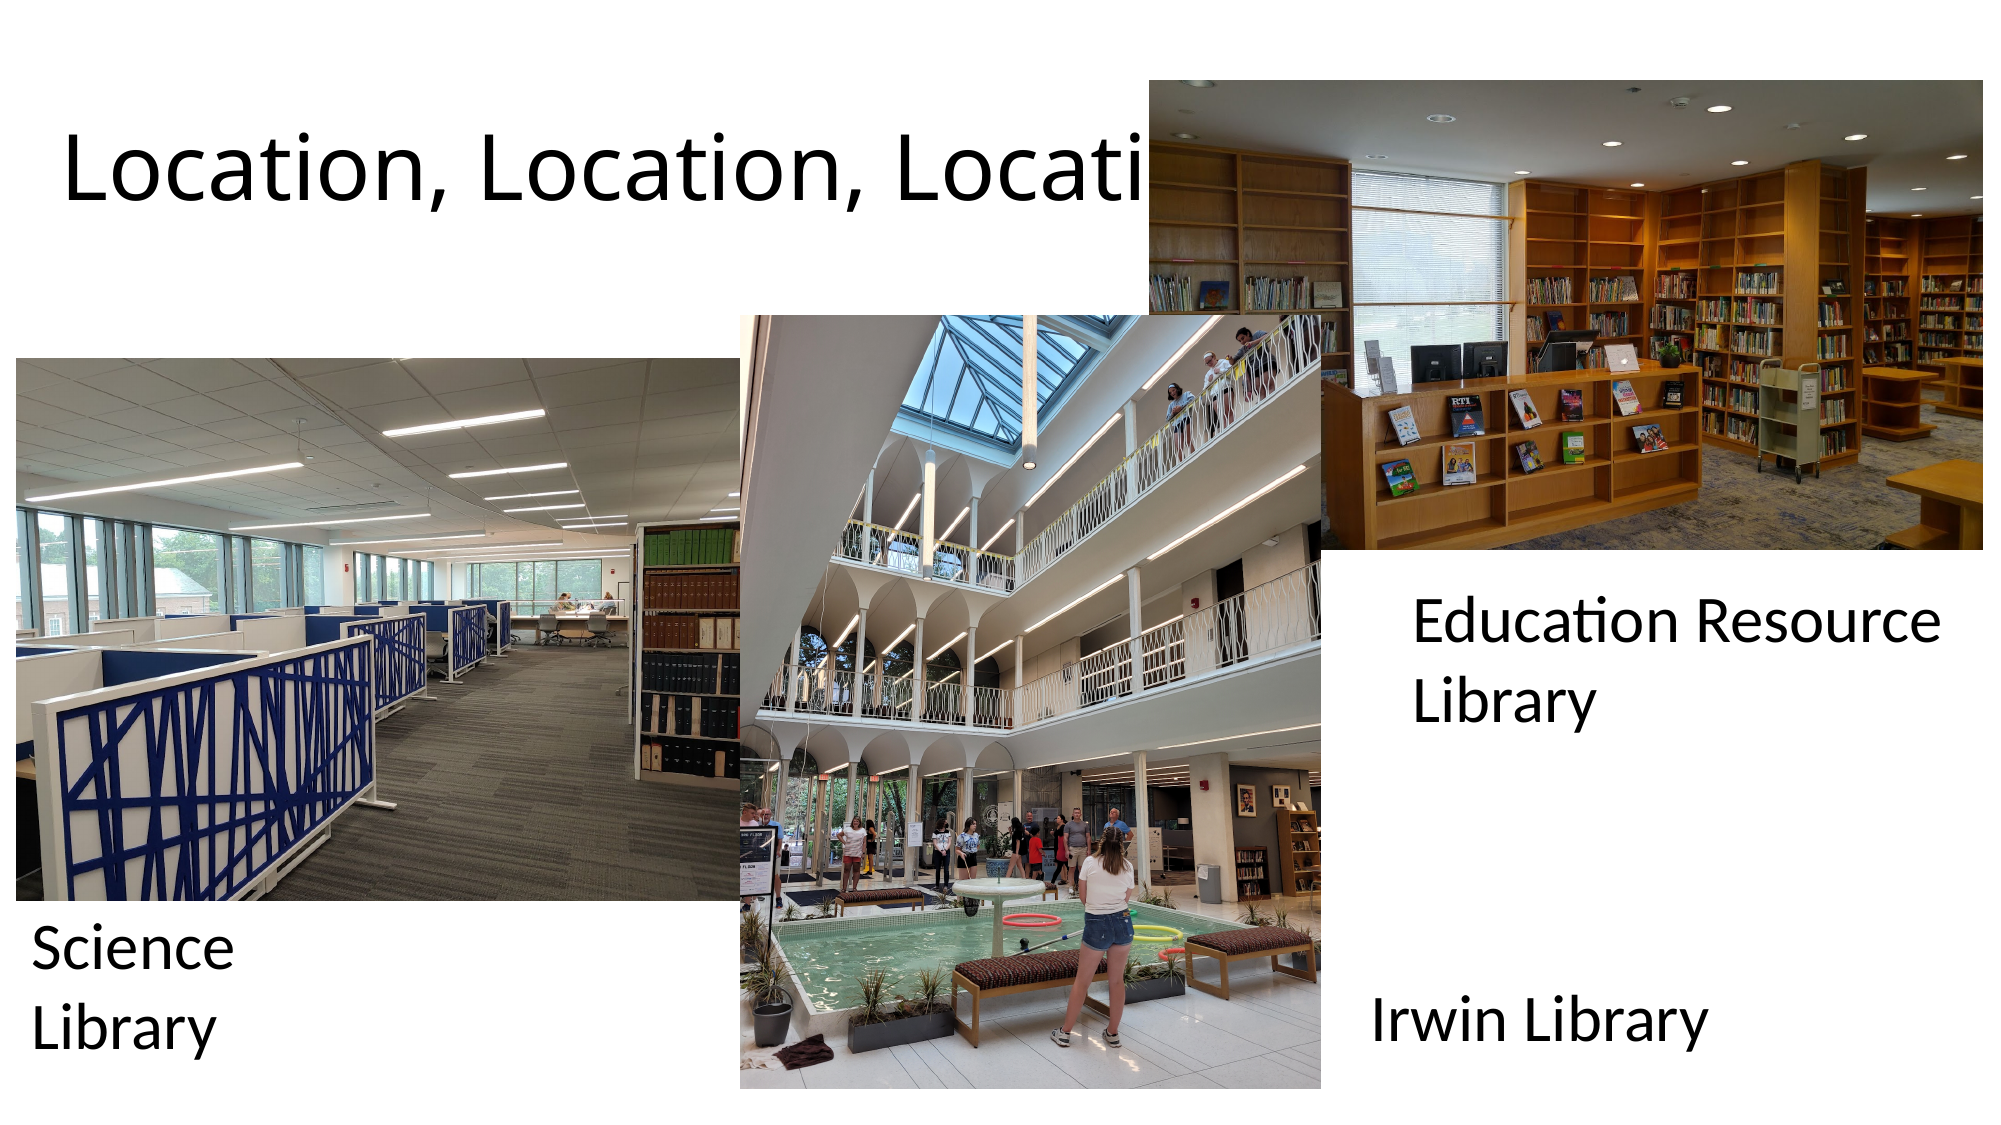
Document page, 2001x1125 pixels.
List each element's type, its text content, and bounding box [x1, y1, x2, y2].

text_box Education Resource Library [1397, 568, 1978, 744]
text_box Science Library [16, 901, 432, 1071]
text_box Irwin Library [1355, 967, 1771, 1062]
picture [16, 80, 1983, 1089]
title Location, Location, Location [45, 61, 1771, 280]
